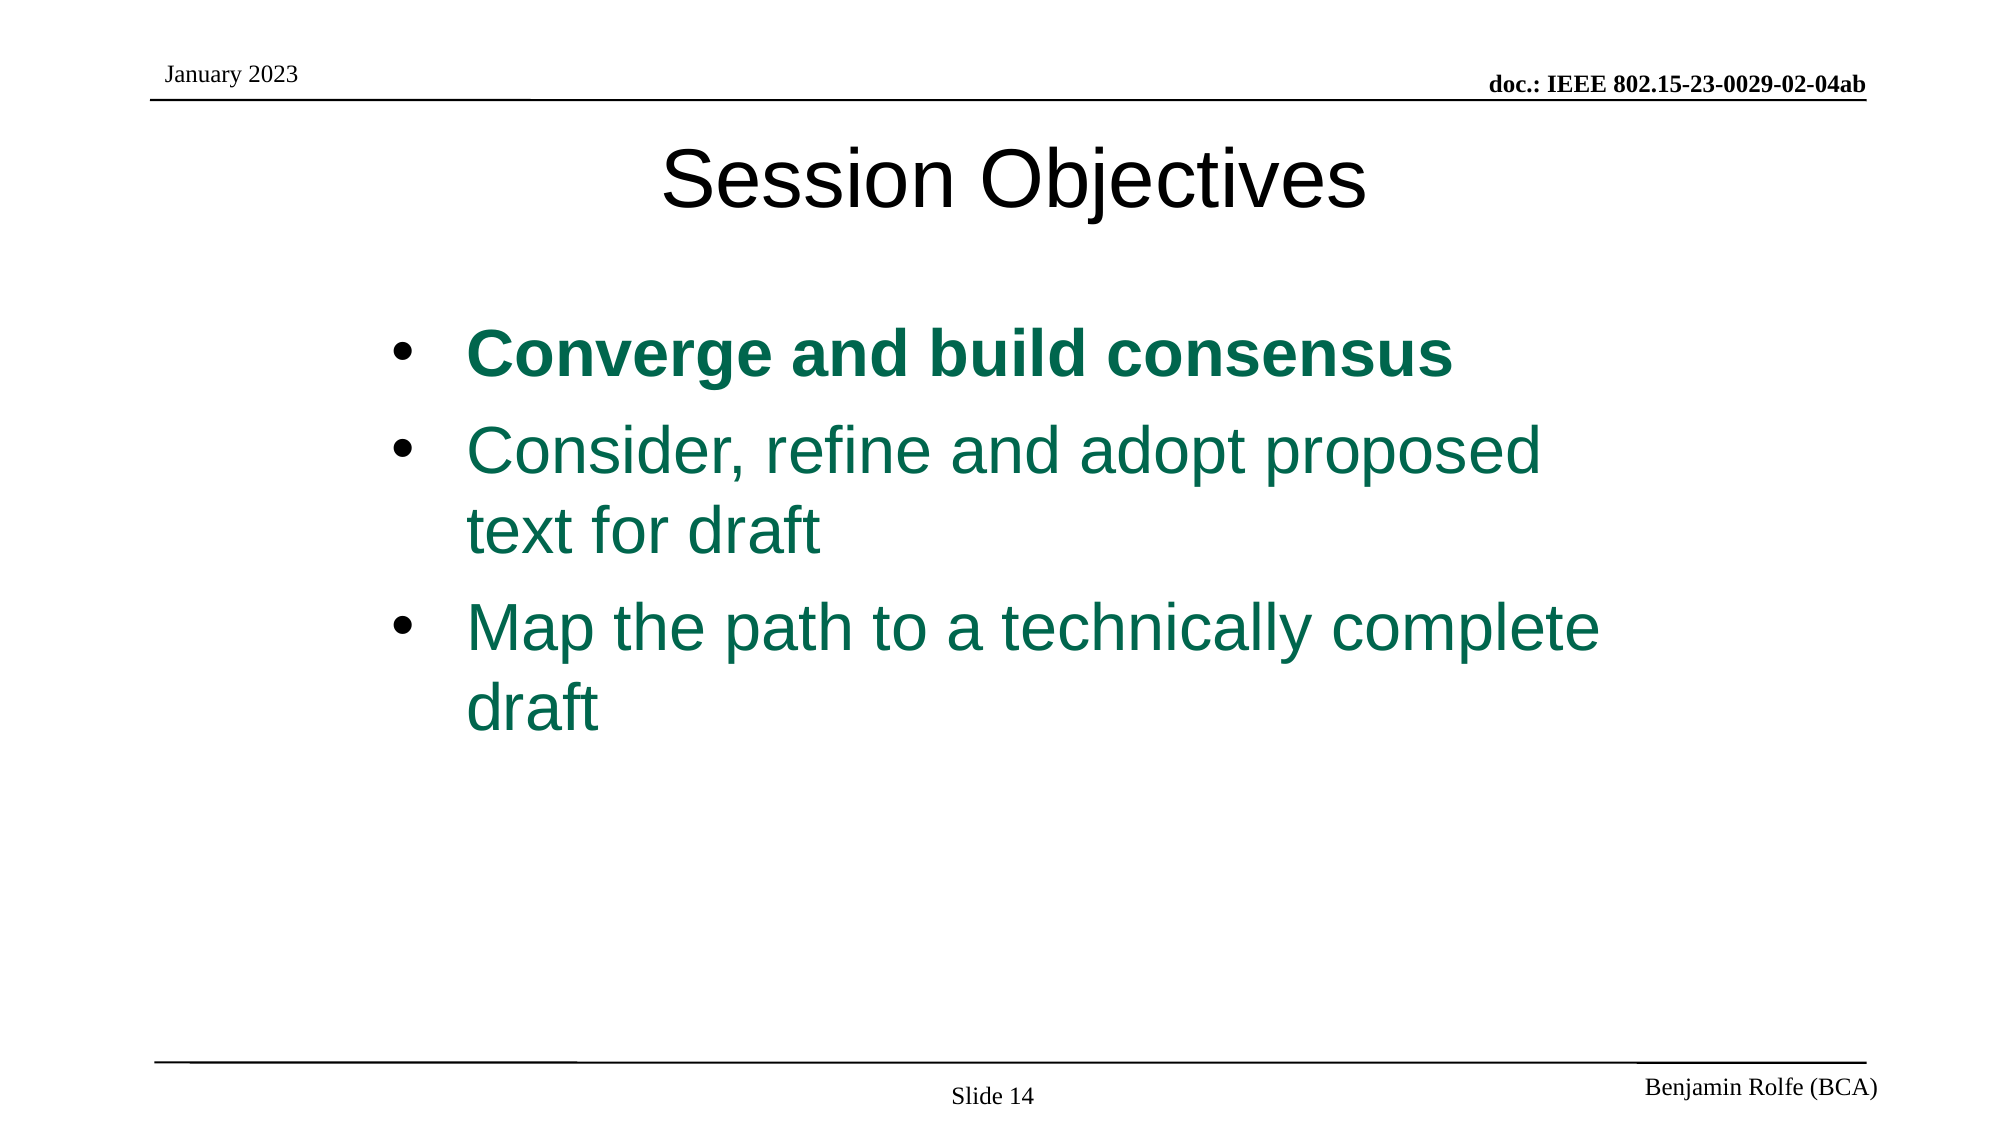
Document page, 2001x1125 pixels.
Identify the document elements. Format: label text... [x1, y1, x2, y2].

list Converge and build consensus Consider, refine and adopt proposed text for draft Map the path to a technically complete draft [376, 302, 1650, 1024]
slide_number Slide 14 [921, 1075, 1065, 1115]
title Session Objectives [165, 112, 1864, 237]
